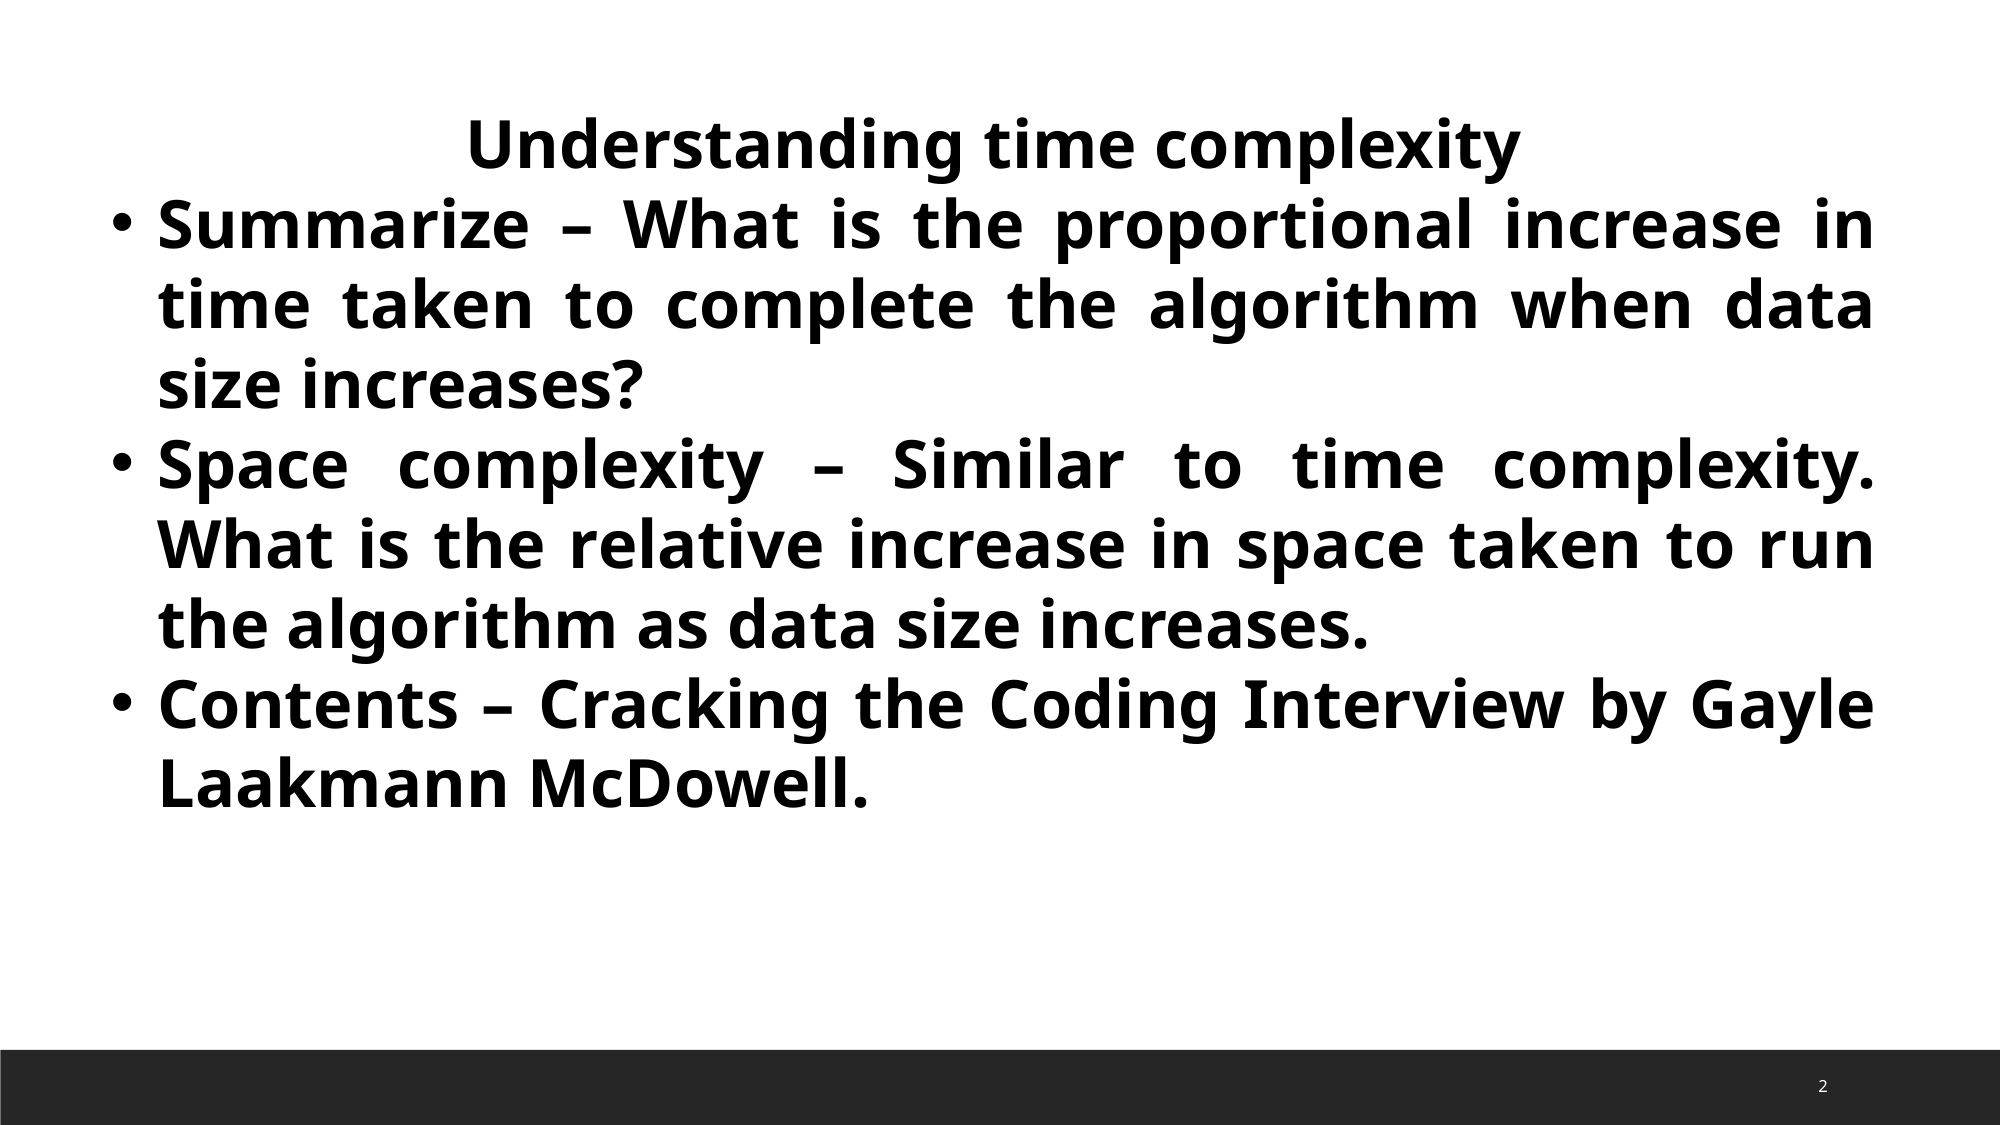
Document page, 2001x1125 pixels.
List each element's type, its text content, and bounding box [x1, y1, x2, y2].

slide_number 2 [1803, 1057, 1932, 1118]
text_box Understanding time complexity Summarize – What is the proportional increase in time taken to complete the algorithm when data size increases? Space complexity – Similar to time complexity. What is the relative increase in space taken to run the algorithm as data size increases. Contents – Cracking the Coding Interview by Gayle Laakmann McDowell. [95, 94, 1893, 829]
